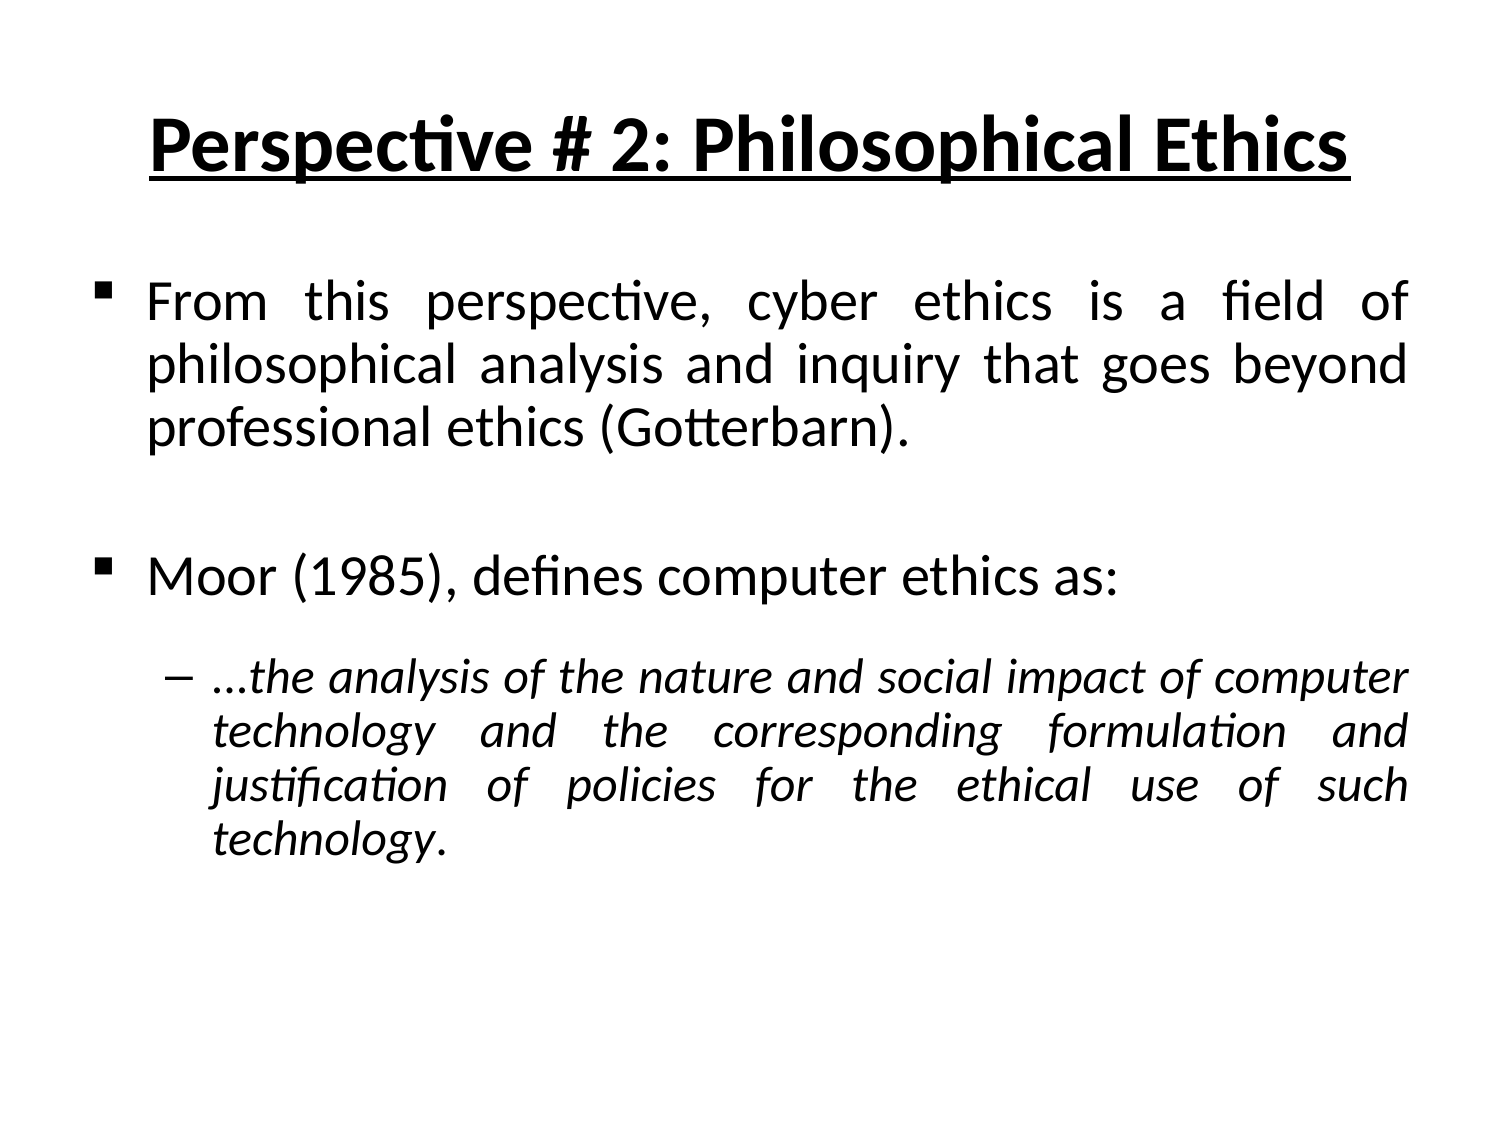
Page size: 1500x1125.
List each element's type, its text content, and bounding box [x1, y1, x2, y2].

list From this perspective, cyber ethics is a field of philosophical analysis and inquiry that goes beyond professional ethics (Gotterbarn). Moor (1985), defines computer ethics as: ...the analysis of the nature and social impact of computer technology and the corresponding formulation and justification of policies for the ethical use of such technology. [75, 262, 1425, 1005]
title Perspective # 2: Philosophical Ethics [75, 45, 1425, 233]
